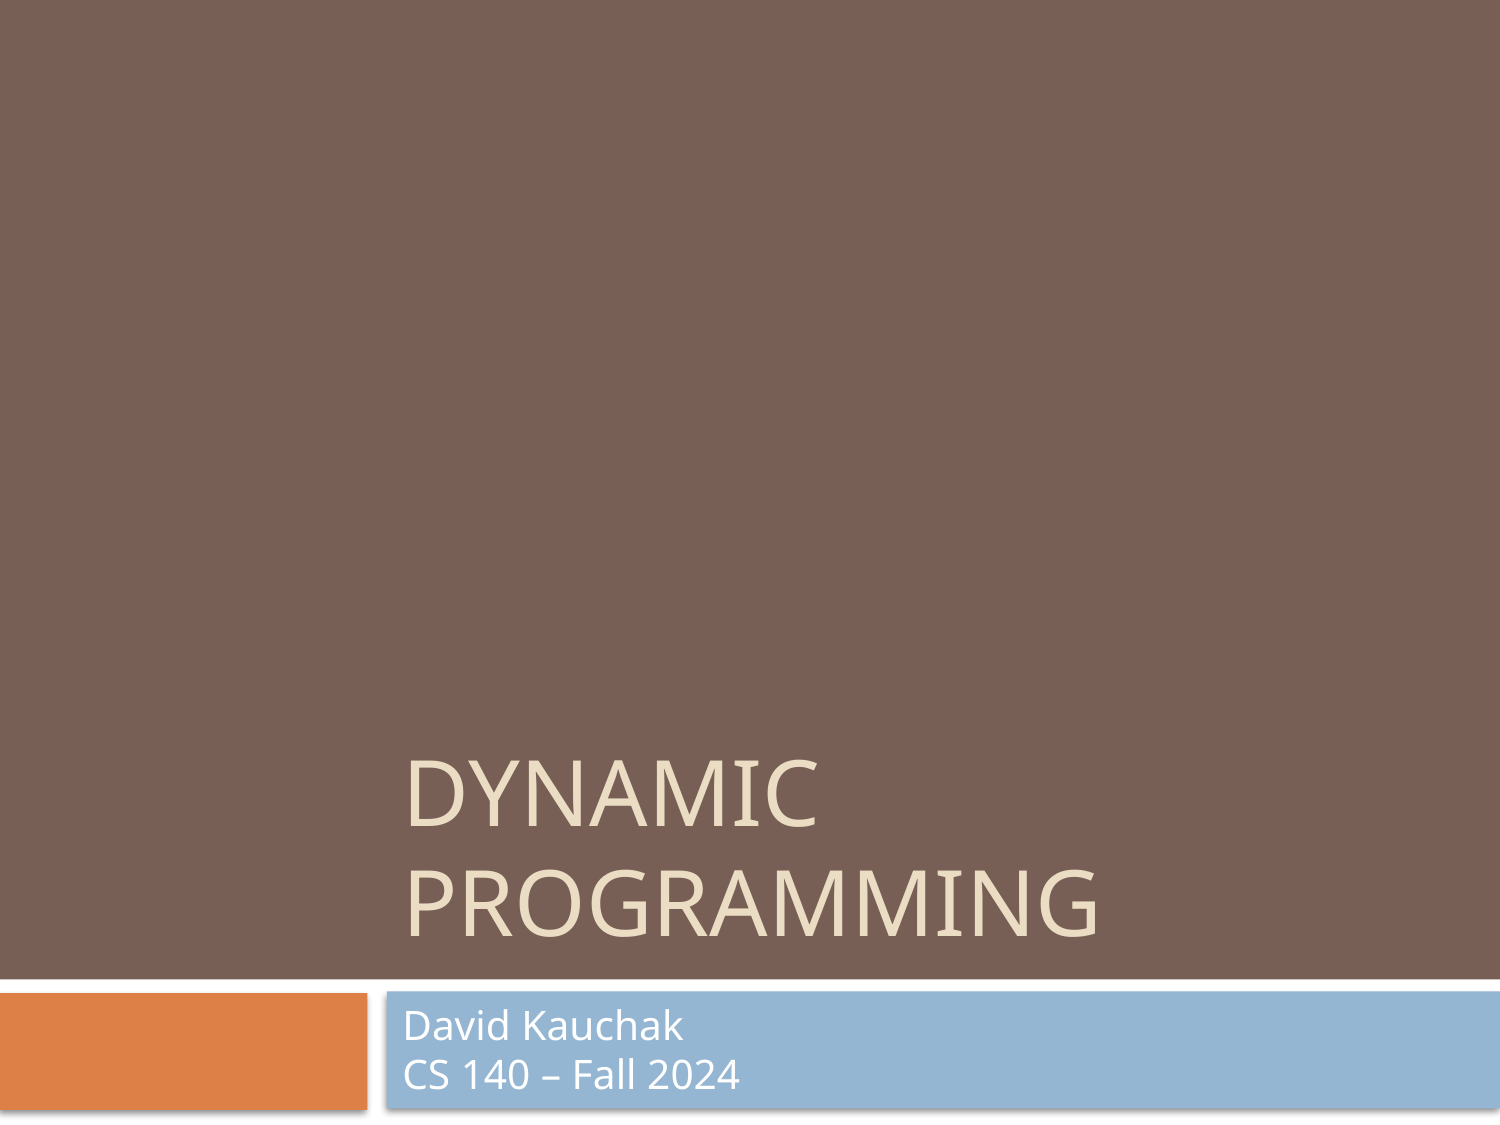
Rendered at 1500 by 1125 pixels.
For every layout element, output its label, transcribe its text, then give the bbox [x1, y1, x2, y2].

title Dynamic programming [387, 662, 1450, 963]
subtitle David Kauchak CS 140 – Fall 2024 [387, 992, 1488, 1105]
